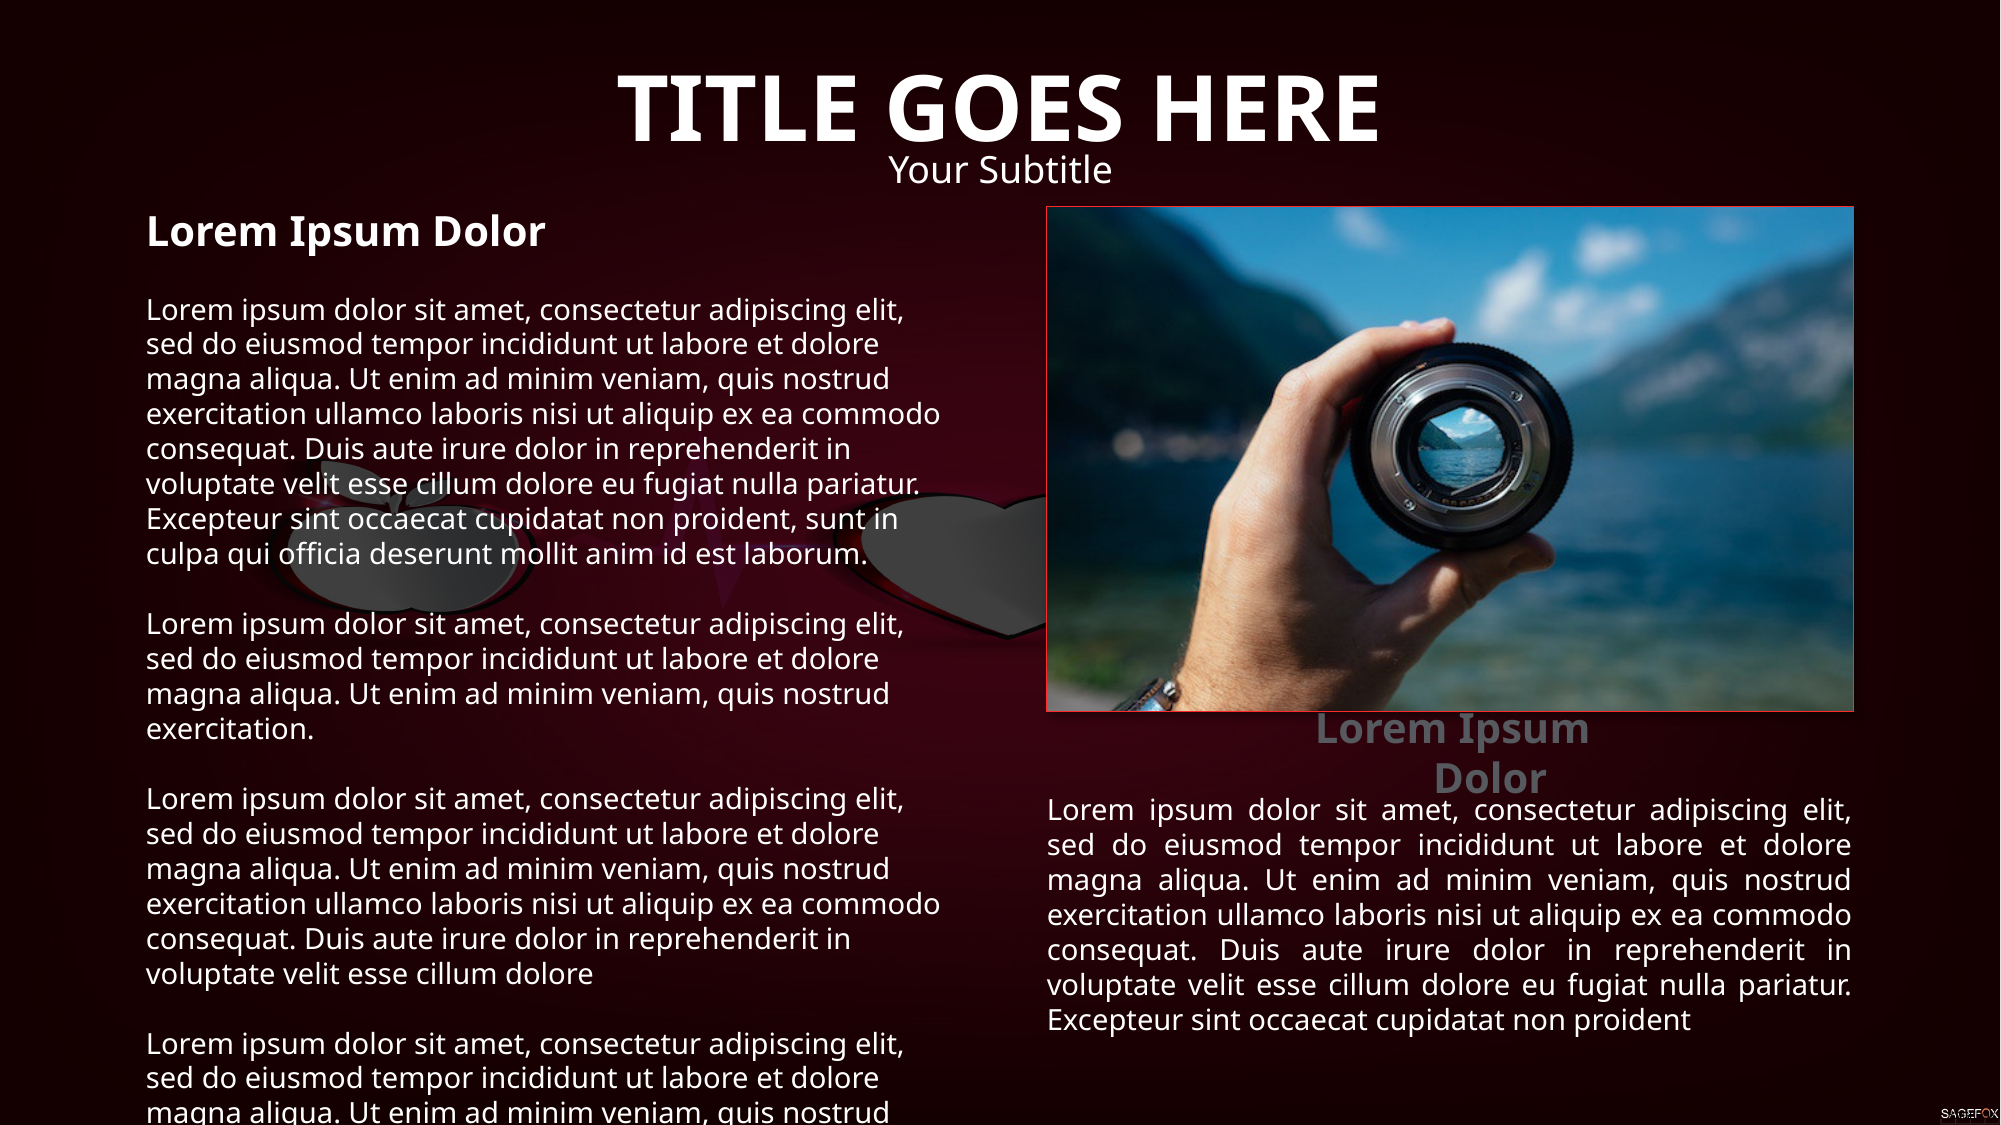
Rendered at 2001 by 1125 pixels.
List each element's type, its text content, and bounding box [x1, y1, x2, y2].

text_box Lorem Ipsum Dolor [145, 207, 952, 252]
picture [0, 0, 2001, 1125]
text_box Lorem Ipsum Dolor [1272, 729, 1633, 774]
text_box Lorem ipsum dolor sit amet, consectetur adipiscing elit, sed do eiusmod tempor incididunt ut labore et dolore magna aliqua. Ut enim ad minim veniam, quis nostrud exercitation ullamco laboris nisi ut aliquip ex ea commodo consequat. Duis aute irure dolor in reprehenderit in voluptate velit esse cillum dolore eu fugiat nulla pariatur. Excepteur sint occaecat cupidatat non proident [1046, 791, 1853, 1036]
text_box Lorem ipsum dolor sit amet, consectetur adipiscing elit, sed do eiusmod tempor incididunt ut labore et dolore magna aliqua. Ut enim ad minim veniam, quis nostrud exercitation ullamco laboris nisi ut aliquip ex ea commodo consequat. Duis aute irure dolor in reprehenderit in voluptate velit esse cillum dolore eu fugiat nulla pariatur. Excepteur sint occaecat cupidatat non proident, sunt in culpa qui officia deserunt mollit anim id est laborum. Lorem ipsum dolor sit amet, consectetur adipiscing elit, sed do eiusmod tempor incididunt ut labore et dolore magna aliqua. Ut enim ad minim veniam, quis nostrud exercitation. Lorem ipsum dolor sit amet, consectetur adipiscing elit, sed do eiusmod tempor incididunt ut labore et dolore magna aliqua. Ut enim ad minim veniam, quis nostrud exercitation ullamco laboris nisi ut aliquip ex ea commodo consequat. Duis aute irure dolor in reprehenderit in voluptate velit esse cillum dolore Lorem ipsum dolor sit amet, consectetur adipiscing elit, sed do eiusmod tempor incididunt ut labore et dolore magna aliqua. Ut enim ad minim veniam, quis nostrud exercitation. [145, 290, 952, 1125]
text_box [548, 42, 1452, 199]
